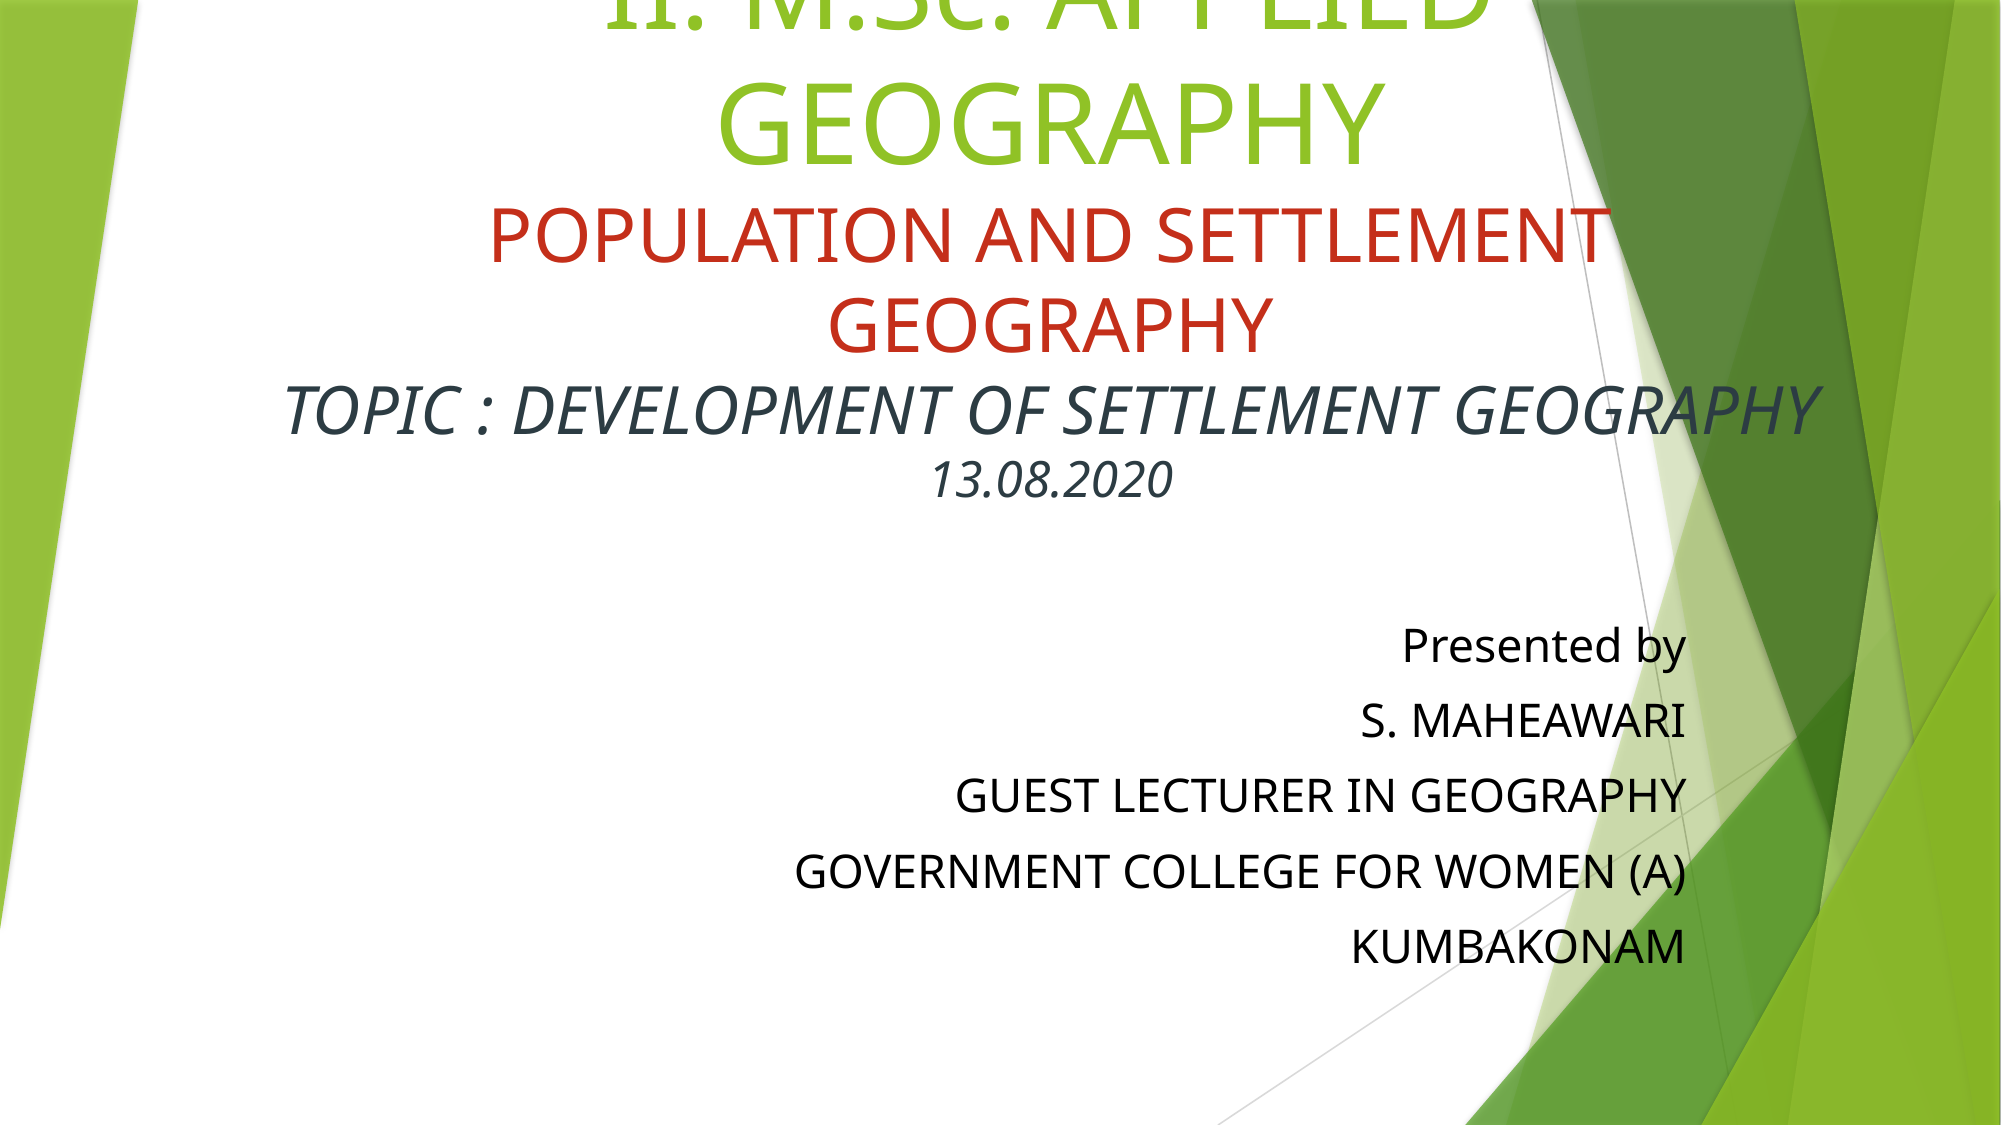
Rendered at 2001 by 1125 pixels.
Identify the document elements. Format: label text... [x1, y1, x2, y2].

subtitle Presented by S. MAHEAWARI GUEST LECTURER IN GEOGRAPHY GOVERNMENT COLLEGE FOR WOMEN (A) KUMBAKONAM [247, 608, 1702, 984]
title II. M.Sc. APPLIED GEOGRAPHY POPULATION AND SETTLEMENT GEOGRAPHY TOPIC : DEVELOPMENT OF SETTLEMENT GEOGRAPHY 13.08.2020 [247, 0, 1854, 515]
